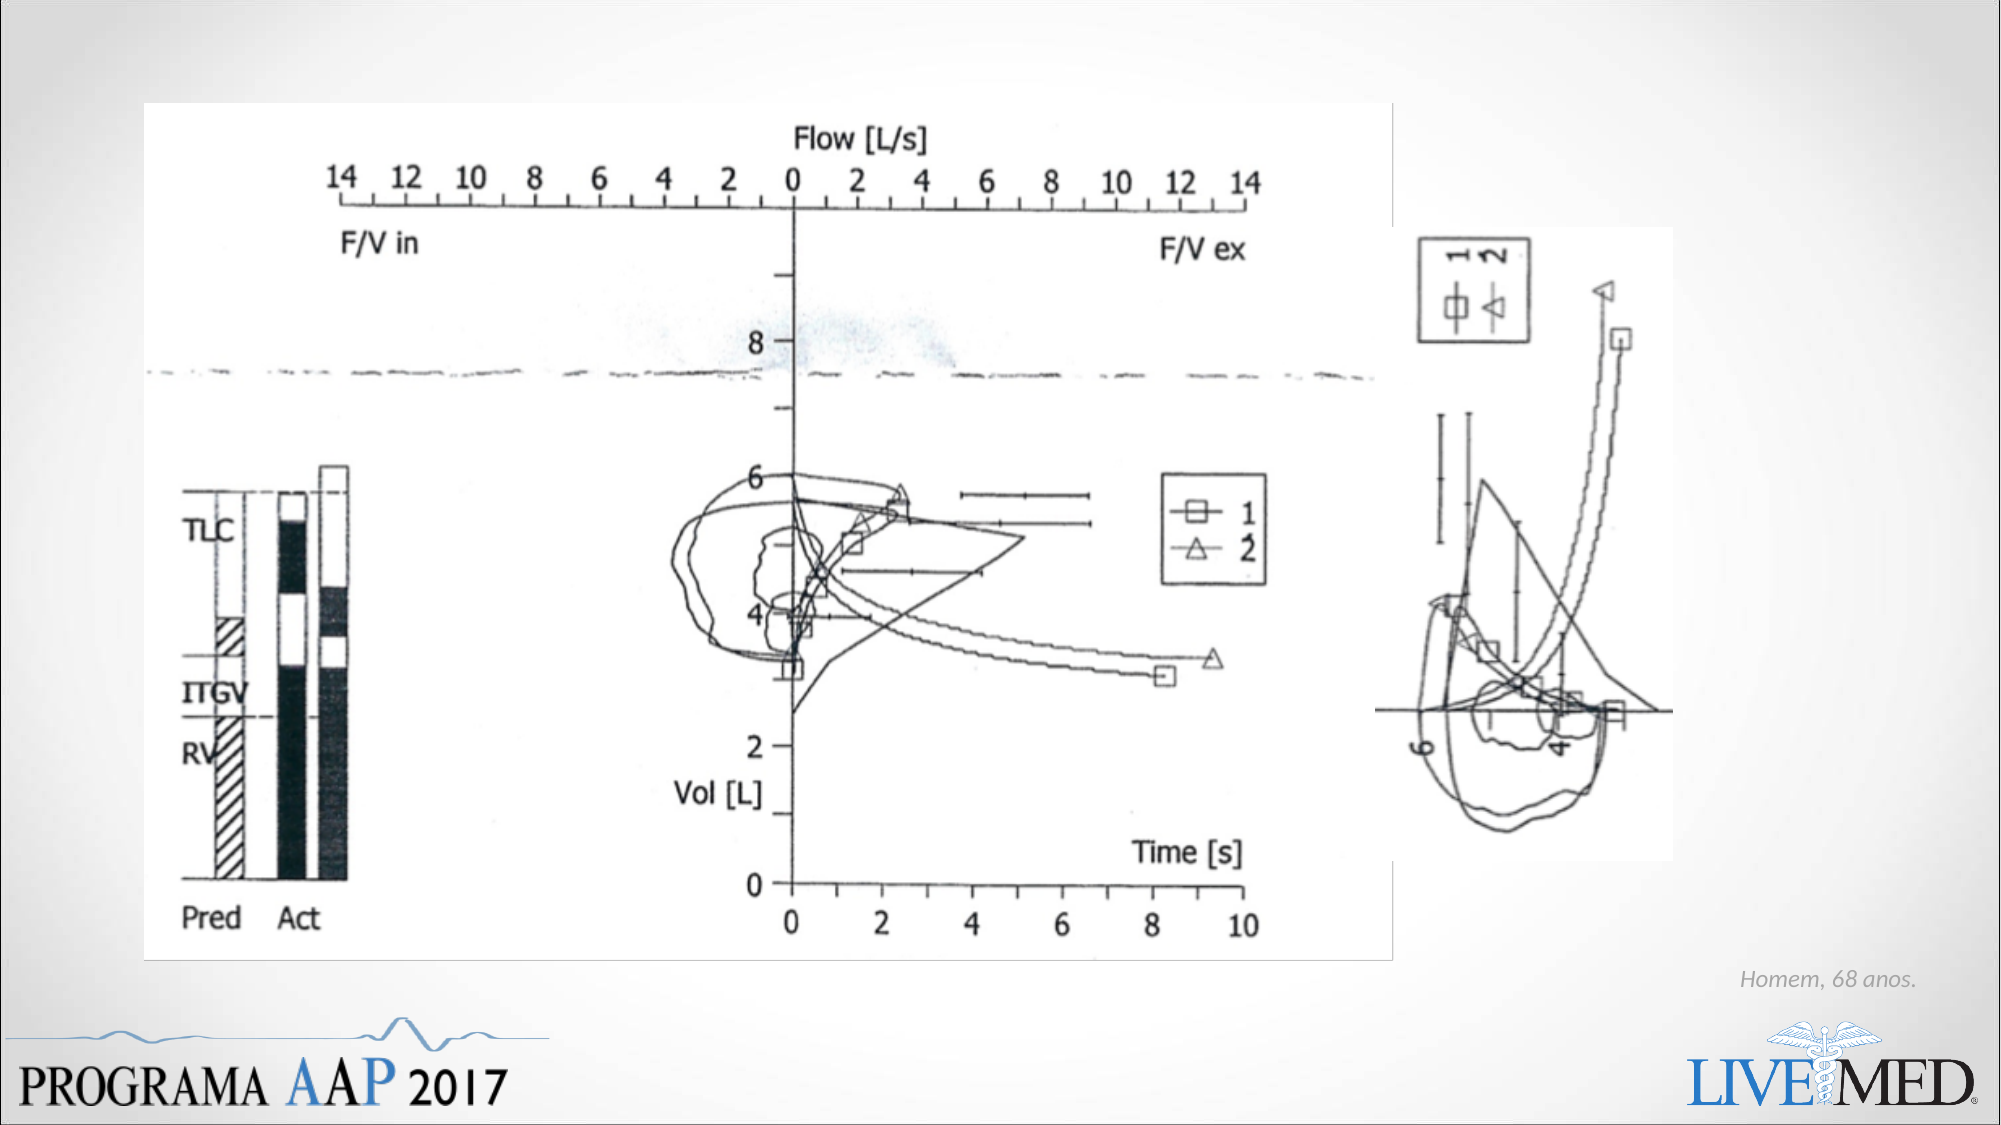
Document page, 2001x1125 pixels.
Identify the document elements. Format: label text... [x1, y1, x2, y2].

picture [0, 0, 2001, 1125]
list Homem, 68 anos. [32, 958, 1933, 1008]
